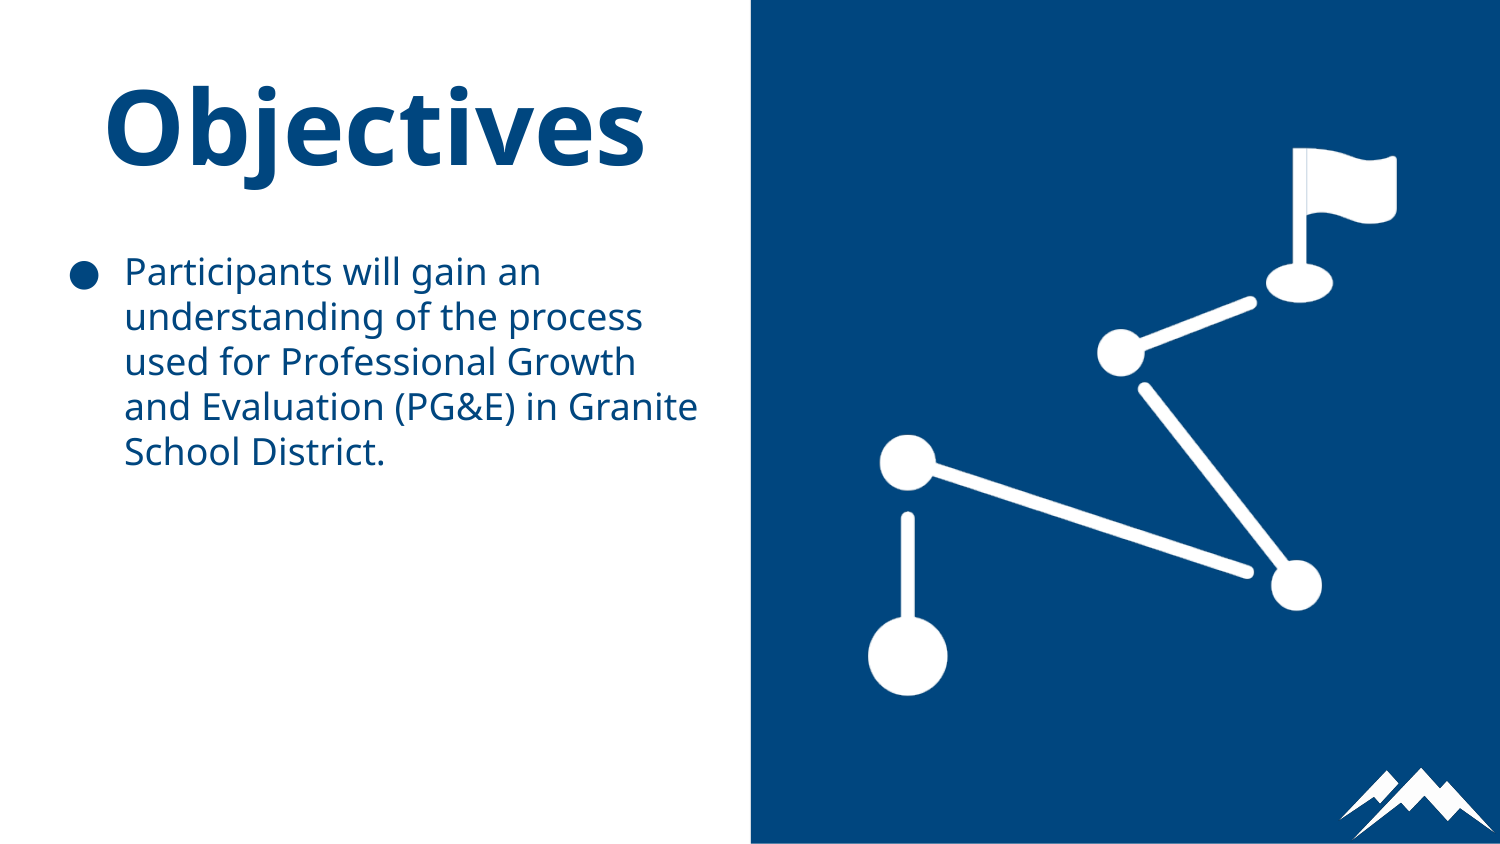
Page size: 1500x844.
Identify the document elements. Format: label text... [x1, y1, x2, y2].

subtitle Participants will gain an understanding of the process used for Professional Growth and Evaluation (PG&E) in Granite School District. [34, 188, 717, 823]
title Objectives [43, 0, 708, 188]
picture [1338, 757, 1500, 844]
picture [838, 127, 1427, 716]
list [750, 0, 1500, 844]
